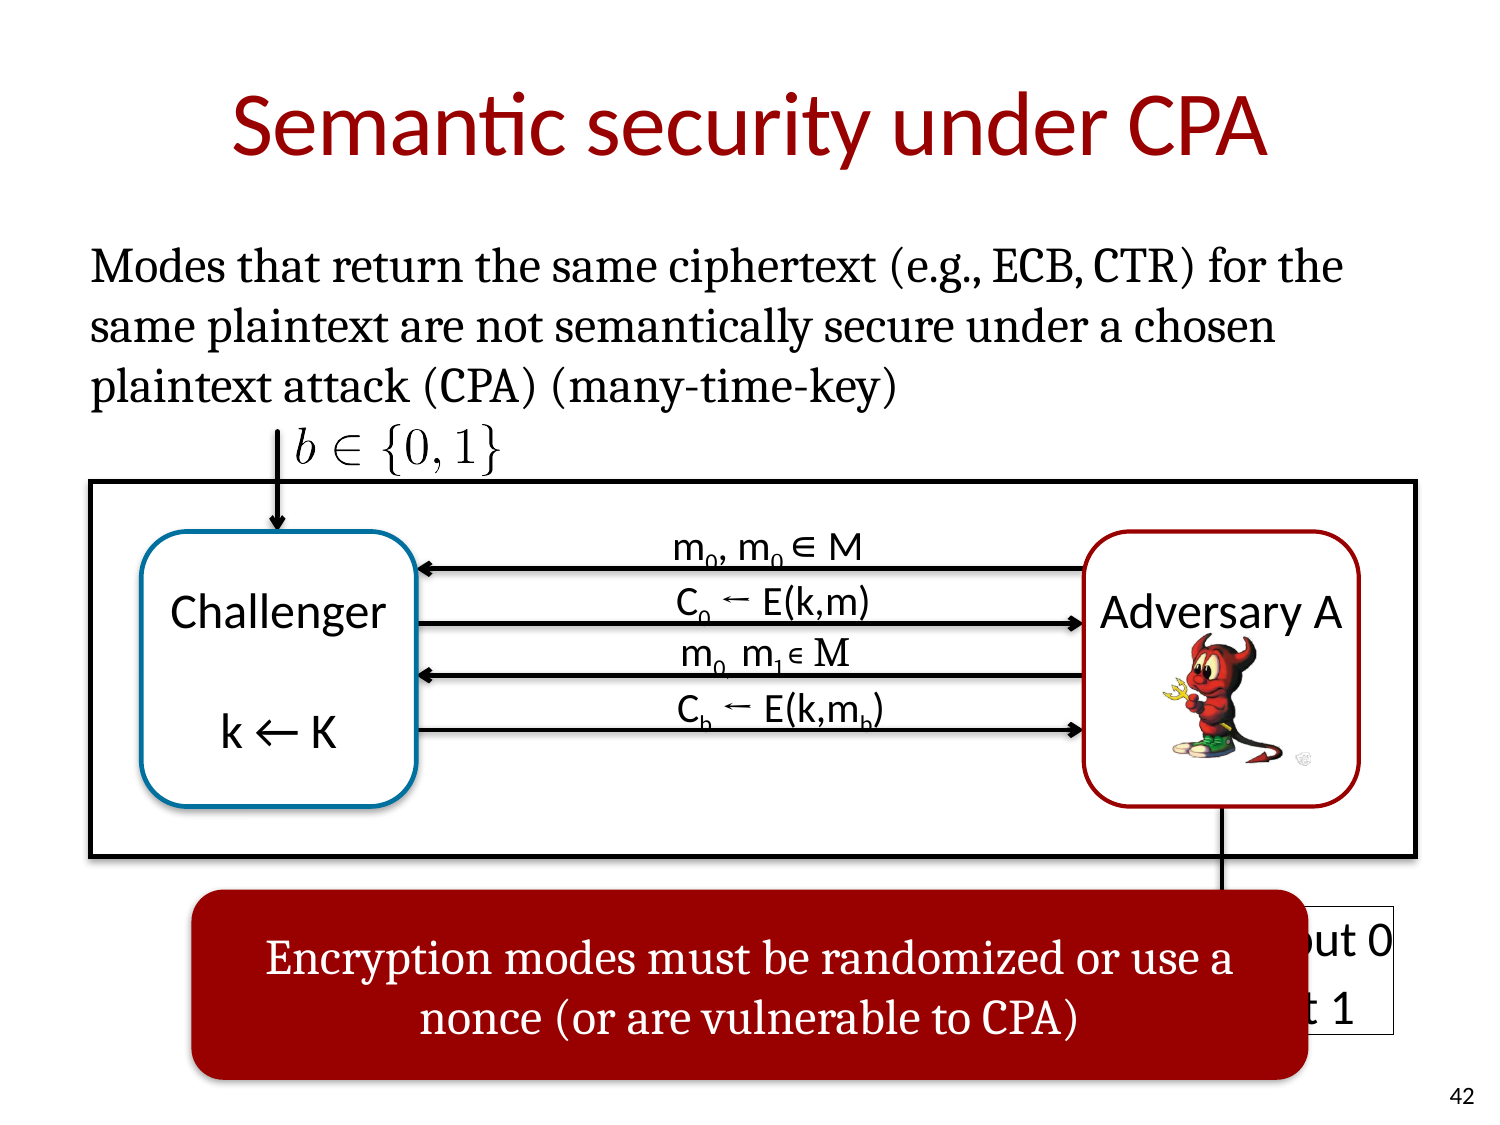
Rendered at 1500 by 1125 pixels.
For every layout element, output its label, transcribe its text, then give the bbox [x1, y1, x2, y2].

title Semantic security under CPA [75, 24, 1425, 213]
text_box if cb = c0 output 0 else output 1 [1308, 906, 1394, 1035]
text_box [90, 481, 1214, 857]
text_box [285, 481, 1416, 857]
picture [296, 423, 501, 476]
text_box Challenger k ← K [140, 530, 418, 808]
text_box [416, 624, 1078, 732]
text_box Encryption modes must be randomized or use a nonce (or are vulnerable to CPA) [190, 888, 1310, 1081]
slide_number 42 [1125, 1065, 1475, 1125]
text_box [416, 518, 1084, 623]
list Modes that return the same ciphertext (e.g., ECB, CTR) for the same plaintext are not semantically secure under a chosen plaintext attack (CPA) (many-time-key) [75, 224, 1425, 1075]
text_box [1083, 531, 1360, 807]
